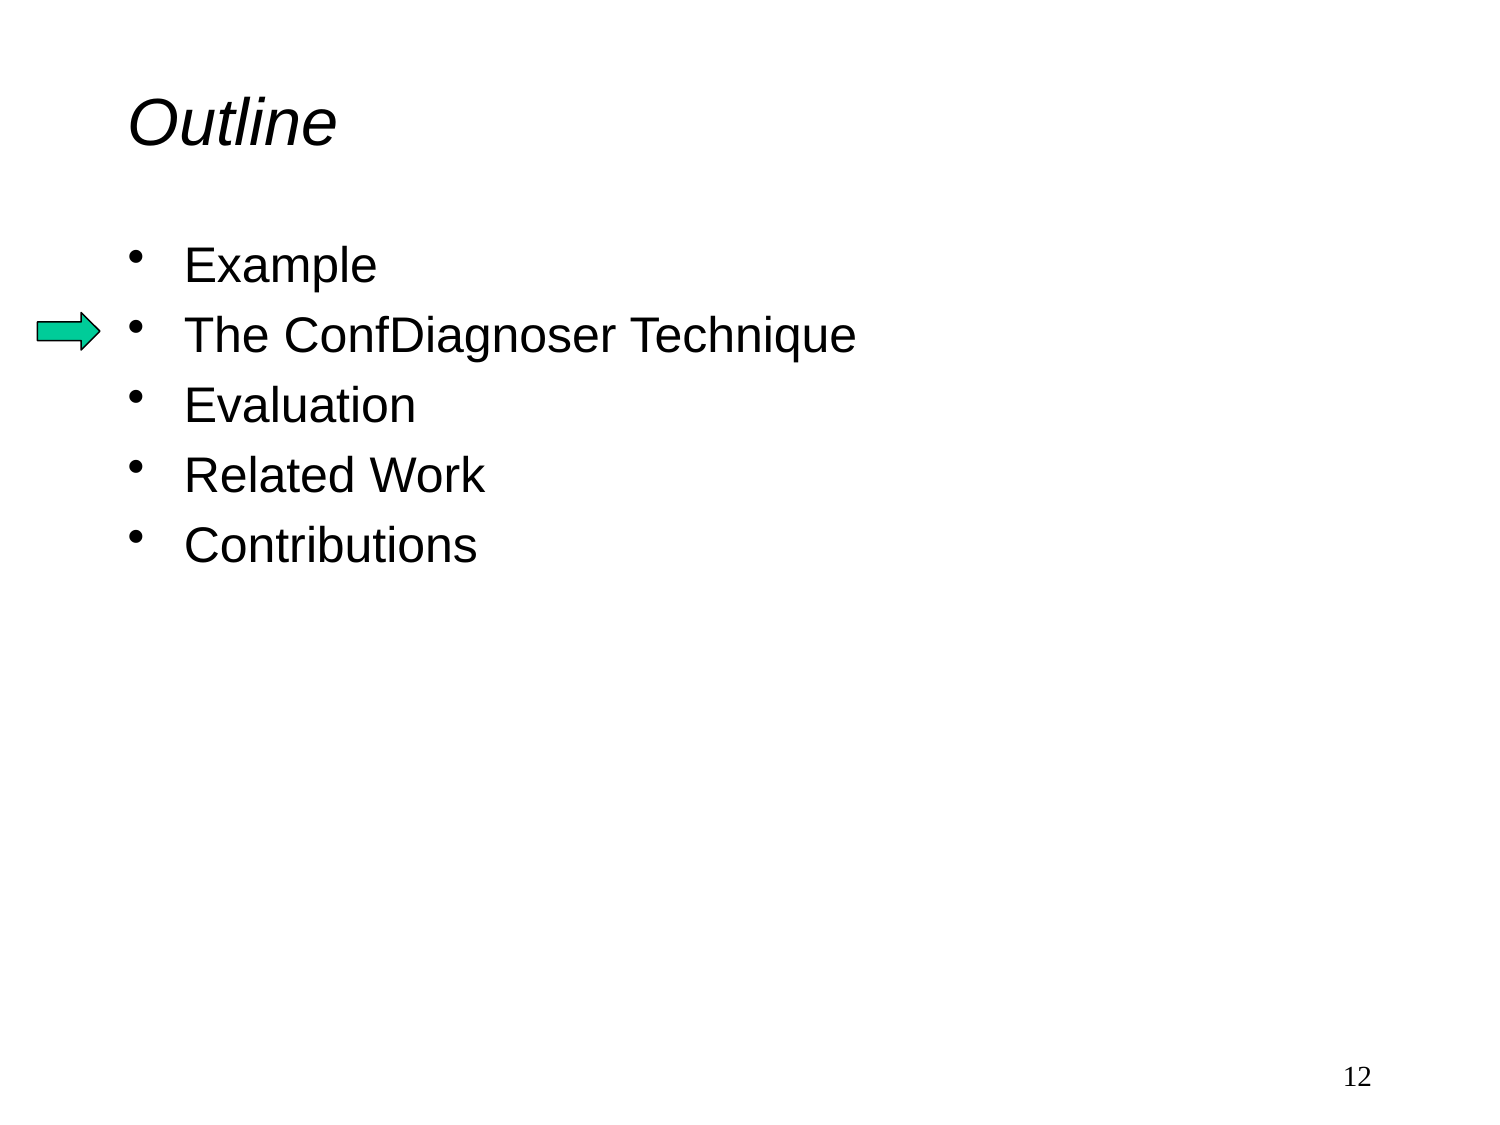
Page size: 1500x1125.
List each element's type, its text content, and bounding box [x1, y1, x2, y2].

list Example The ConfDiagnoser Technique Evaluation Related Work Contributions [112, 224, 1388, 963]
slide_number 12 [1074, 1049, 1388, 1125]
title Outline [112, 24, 1388, 213]
text_box [37, 312, 100, 351]
